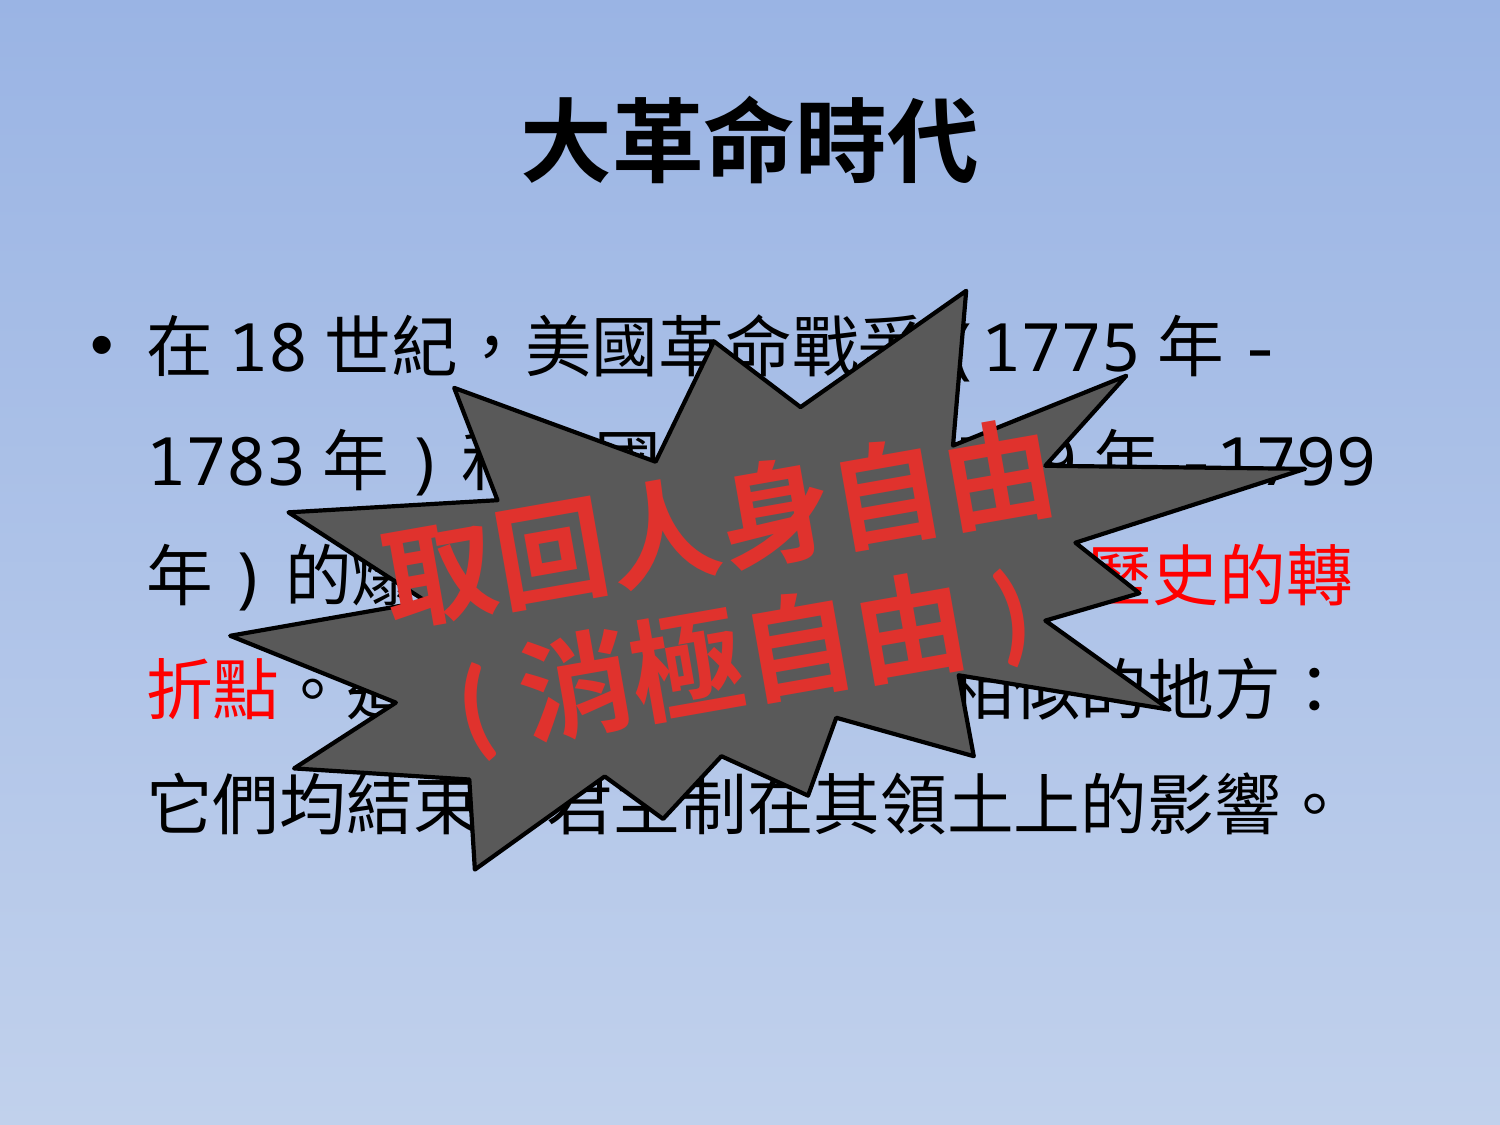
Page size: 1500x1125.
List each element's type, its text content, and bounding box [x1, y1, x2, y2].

text_box [228, 608, 403, 778]
text_box [457, 691, 976, 872]
text_box [1001, 660, 1172, 712]
text_box [656, 288, 969, 455]
text_box 取回人身自由 (消極自由) [356, 384, 1106, 789]
list 在18世紀，美國革命戰爭(1775年-1783年)和法國大革命(1789年-1799年)的爆發，被認為是近代世界歷史的轉折點。這兩個事件表面上有相似的地方：它們均結束了君主制在其領土上的影響。 [75, 262, 1425, 1005]
text_box [452, 385, 647, 484]
title 大革命時代 [75, 45, 1425, 233]
text_box [1070, 463, 1308, 543]
text_box [1085, 547, 1142, 609]
text_box [1059, 373, 1129, 445]
text_box [286, 505, 369, 566]
